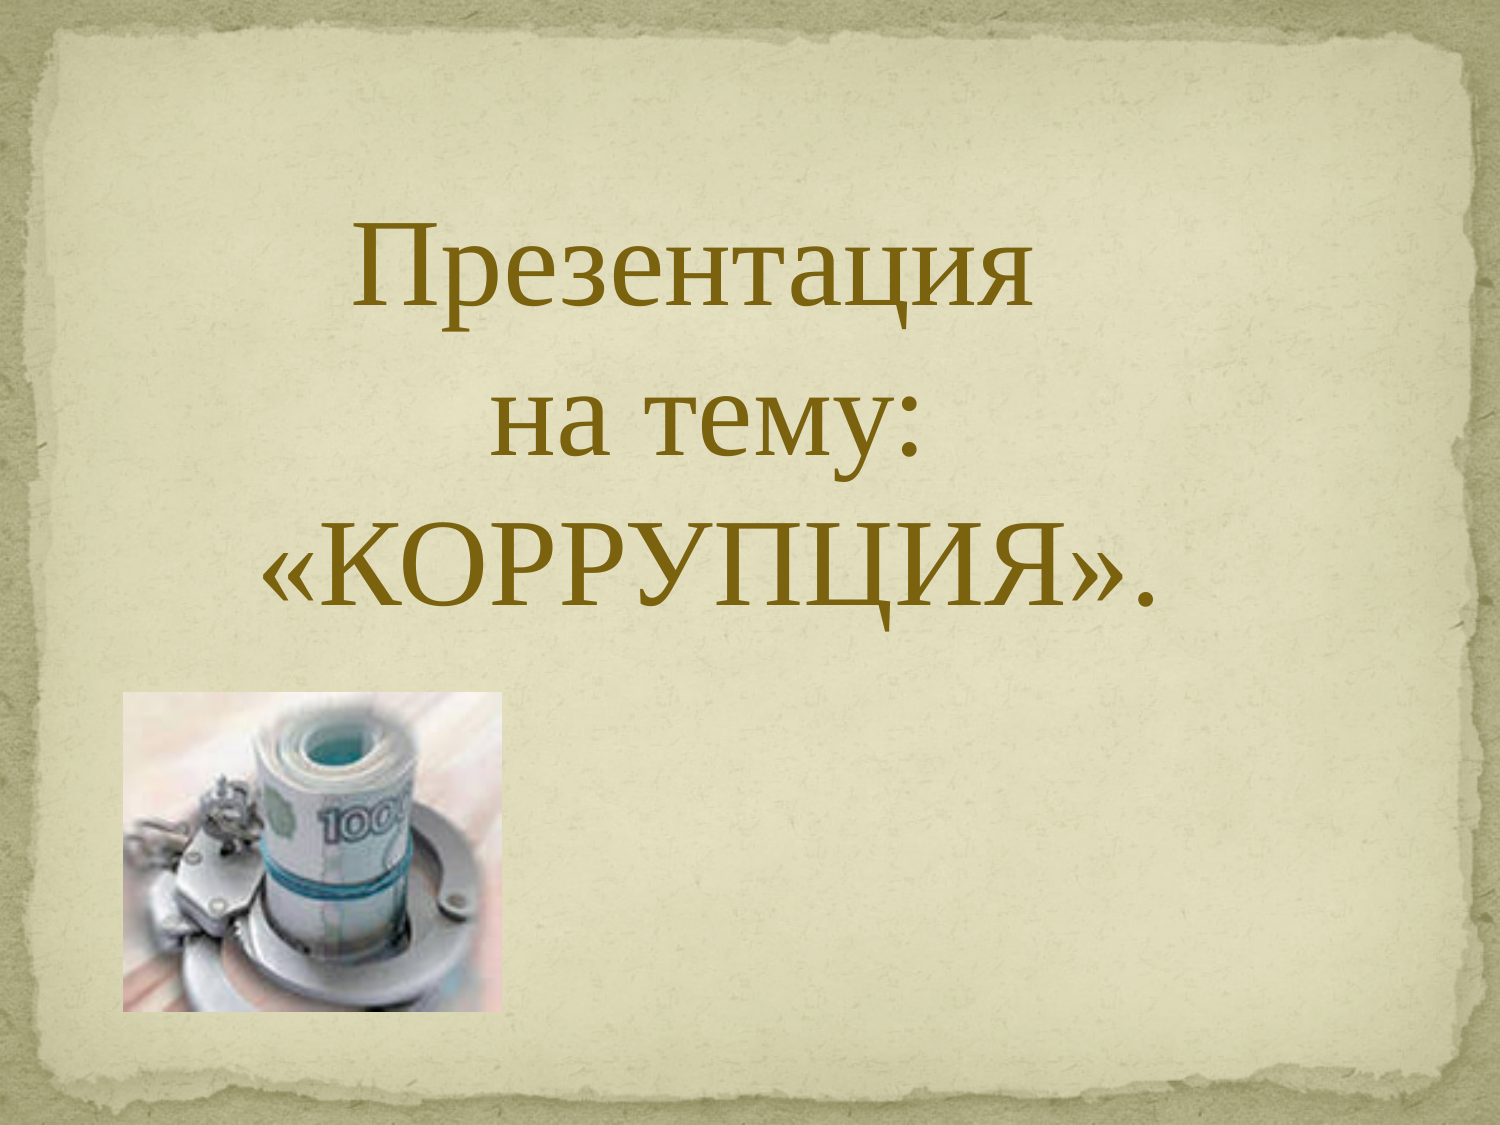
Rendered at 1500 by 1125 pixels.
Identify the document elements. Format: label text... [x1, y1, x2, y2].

text_box Презентация на тему: «КОРРУПЦИЯ». [100, 172, 1317, 638]
picture [123, 692, 502, 1012]
